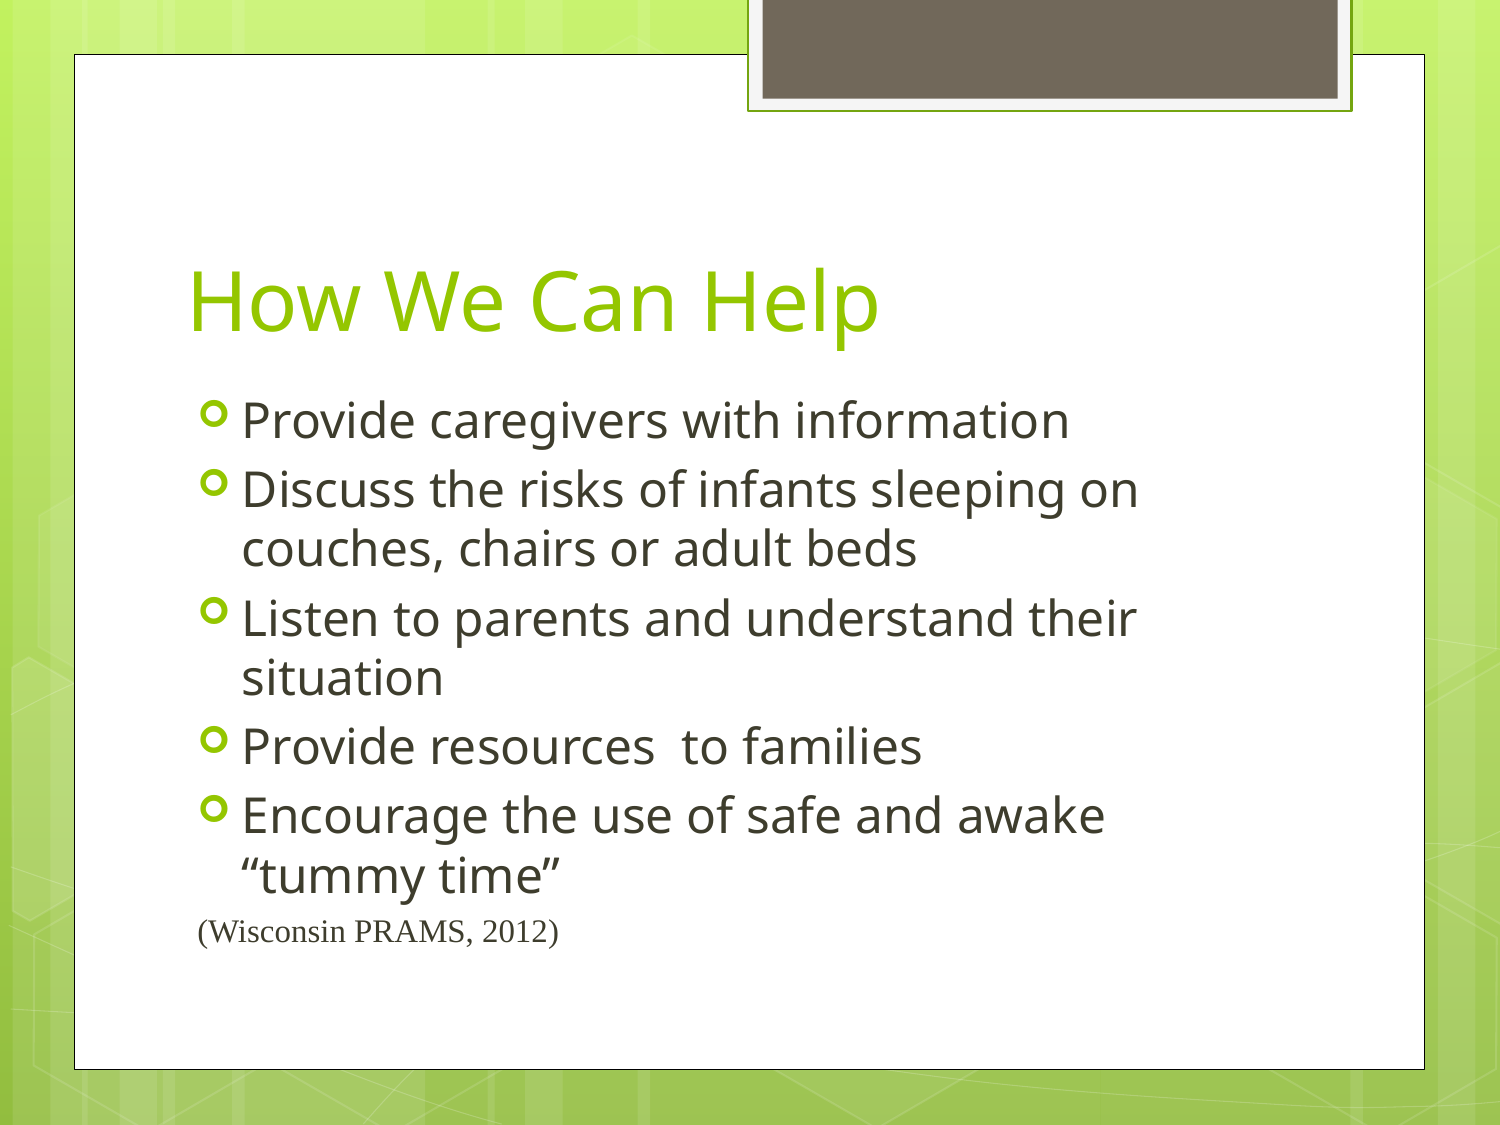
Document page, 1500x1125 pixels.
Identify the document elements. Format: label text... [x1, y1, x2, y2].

list Provide caregivers with information Discuss the risks of infants sleeping on couches, chairs or adult beds Listen to parents and understand their situation Provide resources to families Encourage the use of safe and awake “tummy time” (Wisconsin PRAMS, 2012) [171, 381, 1283, 957]
title How We Can Help [171, 168, 1324, 357]
